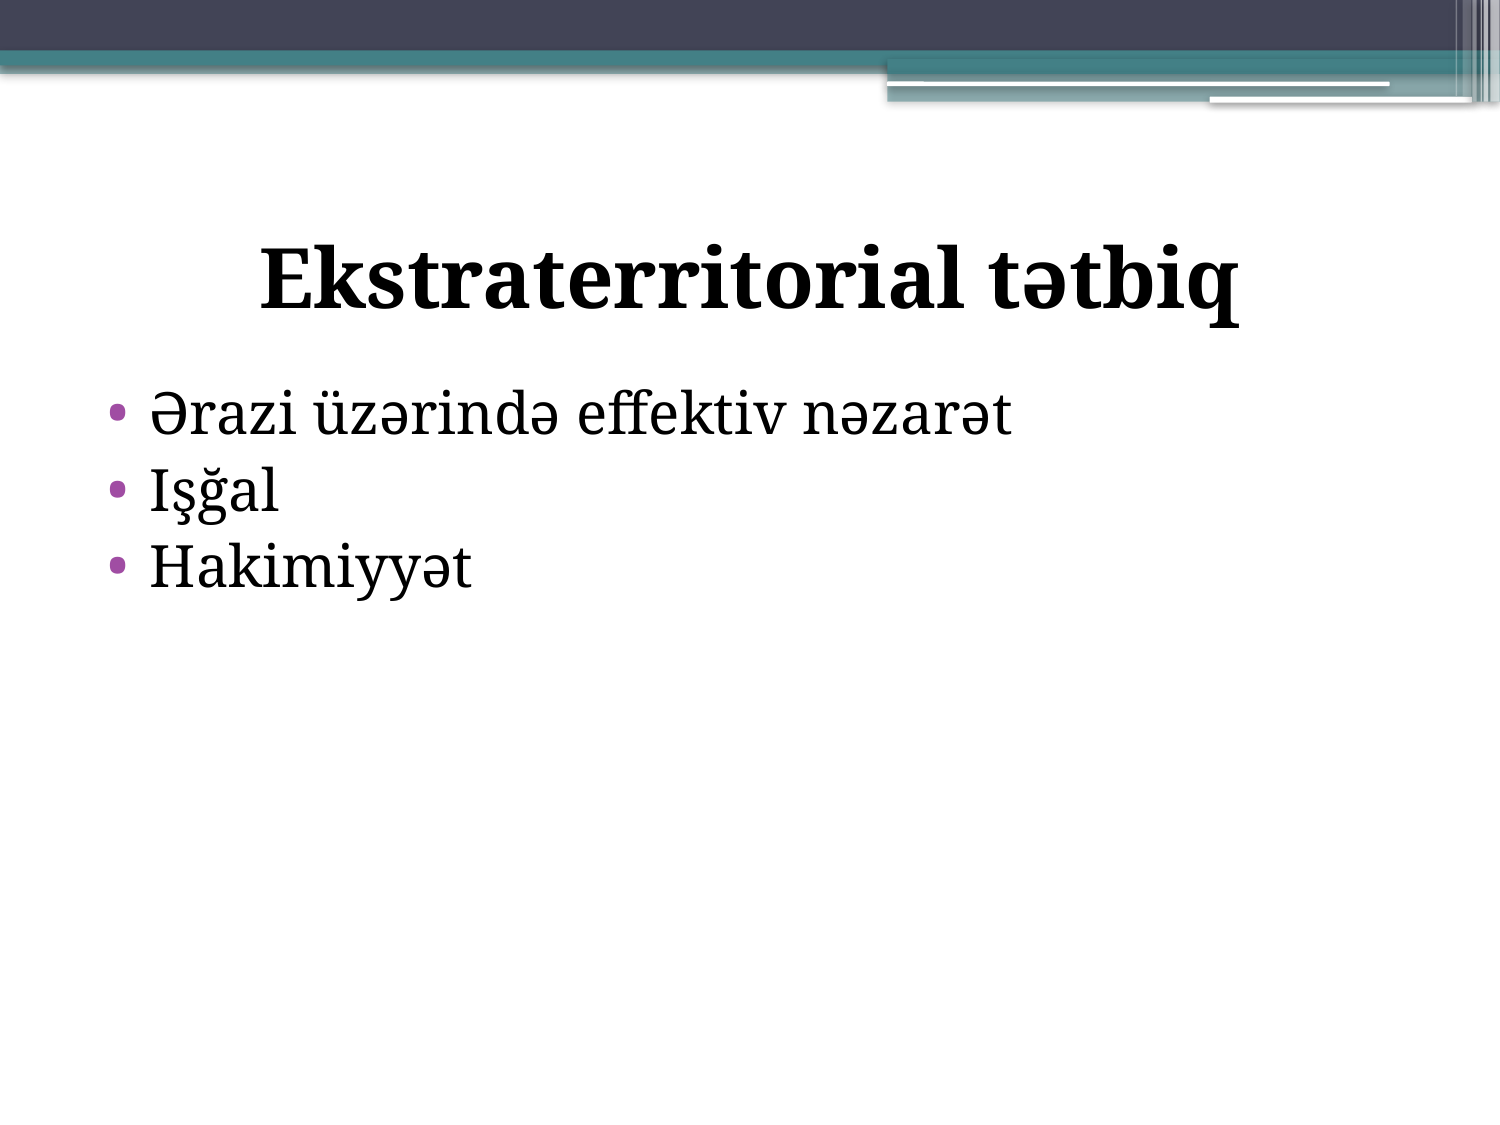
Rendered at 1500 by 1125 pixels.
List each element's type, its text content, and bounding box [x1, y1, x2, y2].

list Ərazi üzərində effektiv nəzarət Işğal Hakimiyyət [75, 368, 1425, 1079]
title Ekstraterritorial tətbiq [75, 187, 1425, 363]
